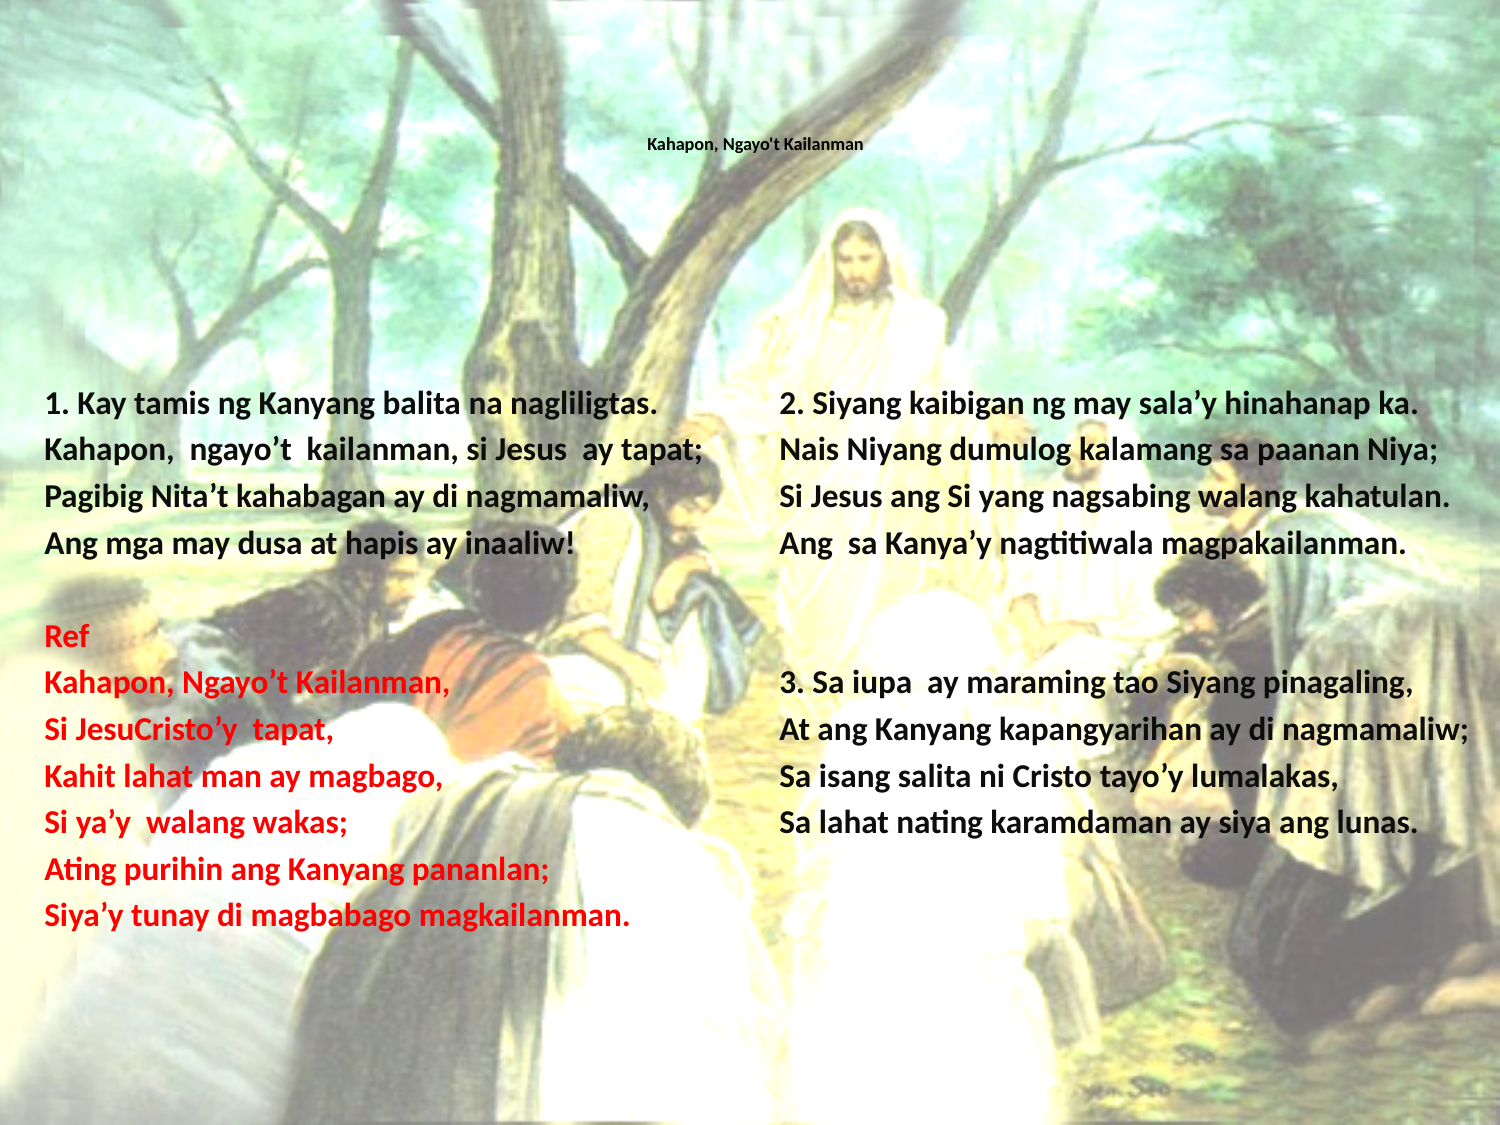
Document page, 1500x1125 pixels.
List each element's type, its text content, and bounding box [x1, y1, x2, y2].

subtitle 1. Kay tamis ng Kanyang balita na nagliligtas. Kahapon, ngayo’t kailanman, si Jesus ay tapat; Pagibig Nita’t kahabagan ay di nagmamaliw, Ang mga may dusa at hapis ay inaaliw! Ref Kahapon, Ngayo’t Kailanman, Si JesuCristo’y tapat, Kahit lahat man ay magbago, Si ya’y walang wakas; Ating purihin ang Kanyang pananlan; Siya’y tunay di magbabago magkailanman. 2. Siyang kaibigan ng may sala’y hinahanap ka. Nais Niyang dumulog kalamang sa paanan Niya; Si Jesus ang Si yang nagsabing walang kahatulan. Ang sa Kanya’y nagtitiwala magpakailanman. 3. Sa iupa ay maraming tao Siyang pinagaling, At ang Kanyang kapangyarihan ay di nagmamaliw; Sa isang salita ni Cristo tayo’y lumalakas, Sa lahat nating karamdaman ay siya ang lunas. [29, 373, 1500, 965]
title Kahapon, Ngayo't Kailanman [230, 101, 1282, 185]
